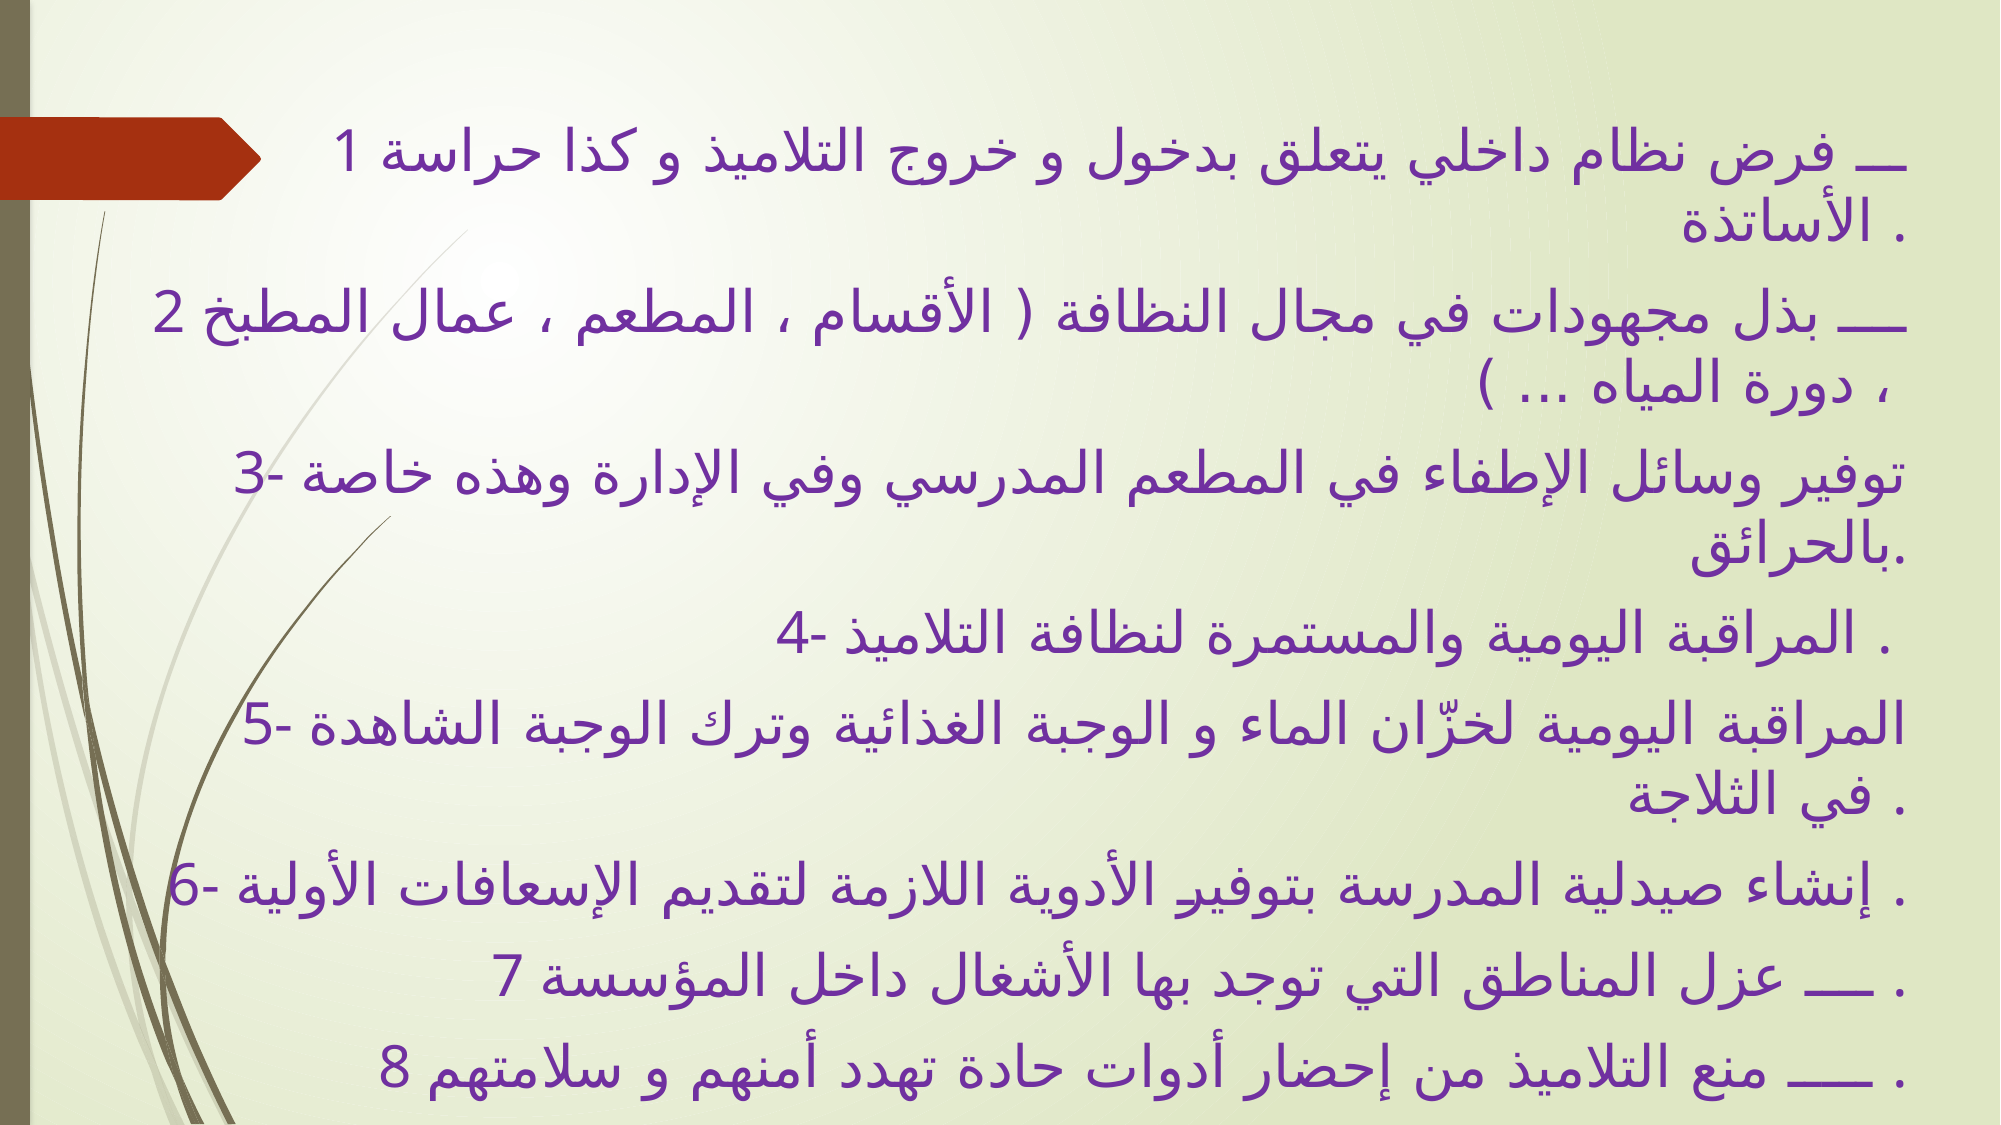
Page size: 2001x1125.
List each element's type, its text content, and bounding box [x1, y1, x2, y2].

list 1 ـــ فرض نظام داخلي يتعلق بدخول و خروج التلاميذ و كذا حراسة الأساتذة . 2 ــــ بذل مجهودات في مجال النظافة ( الأقسام ، المطعم ، عمال المطبخ ، دورة المياه ... ) 3- توفير وسائل الإطفاء في المطعم المدرسي وفي الإدارة وهذه خاصة بالحرائق. 4- المراقبة اليومية والمستمرة لنظافة التلاميذ . 5- المراقبة اليومية لخزّان الماء و الوجبة الغذائية وترك الوجبة الشاهدة في الثلاجة . 6- إنشاء صيدلية المدرسة بتوفير الأدوية اللازمة لتقديم الإسعافات الأولية . 7 ــــ عزل المناطق التي توجد بها الأشغال داخل المؤسسة . 8 ـــــ منع التلاميذ من إحضار أدوات حادة تهدد أمنهم و سلامتهم . 9 ــــ مراقبة صلاحية المواد الغذائية مع تجنب إخراج الوجبة الغذائية من المطعم . [133, 105, 1924, 1021]
